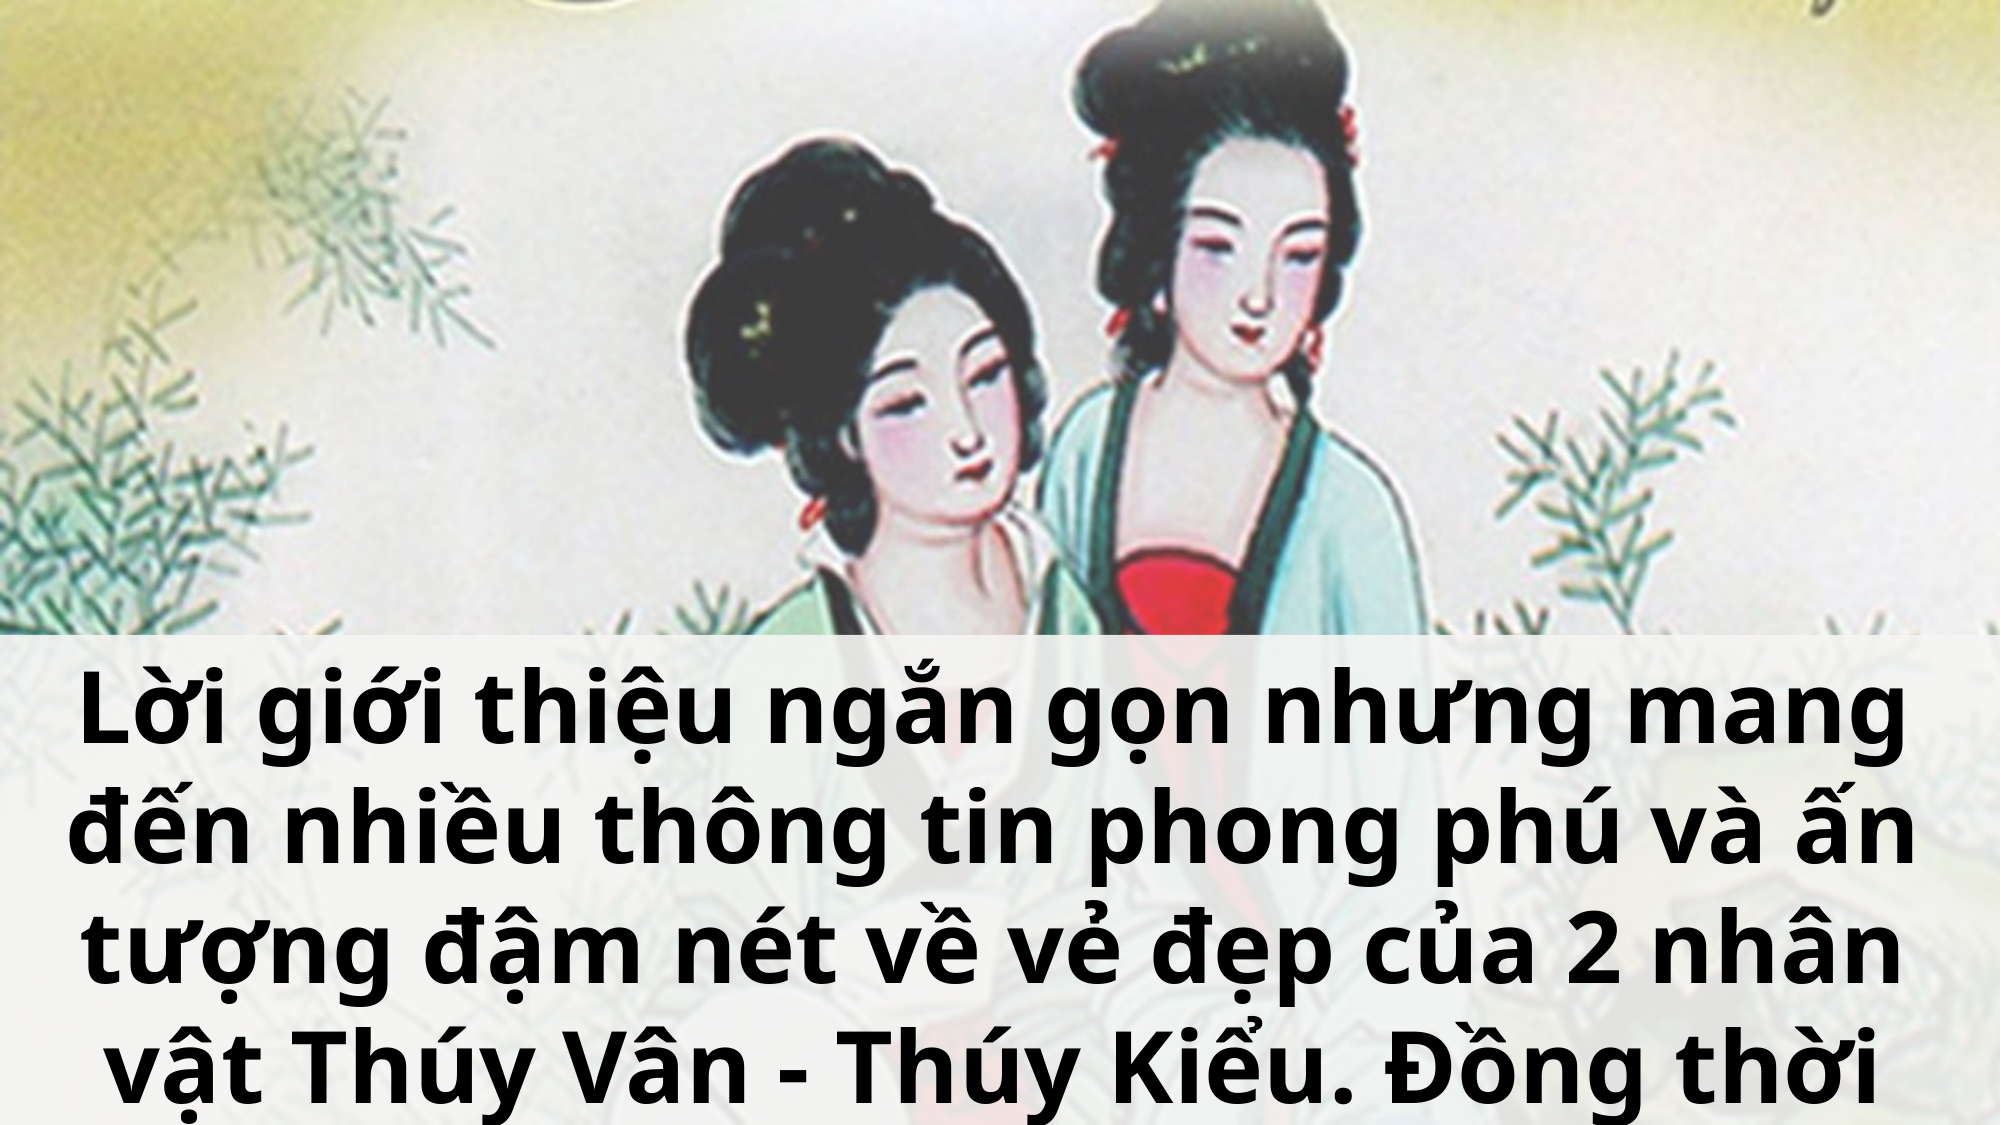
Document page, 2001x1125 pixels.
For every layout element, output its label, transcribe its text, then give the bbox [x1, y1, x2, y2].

text_box [0, 0, 2000, 634]
text_box Lời giới thiệu ngắn gọn nhưng mang đến nhiều thông tin phong phú và ấn tượng đậm nét về vẻ đẹp của 2 nhân vật Thúy Vân - Thúy Kiểu. Đồng thời bộc lộ cảm hứng ca ngợi cái tài hoa, nhan sắc của con người qua nghệ thuật điêu luyện, tài hoa của Nguyễn Du [0, 636, 2000, 1125]
